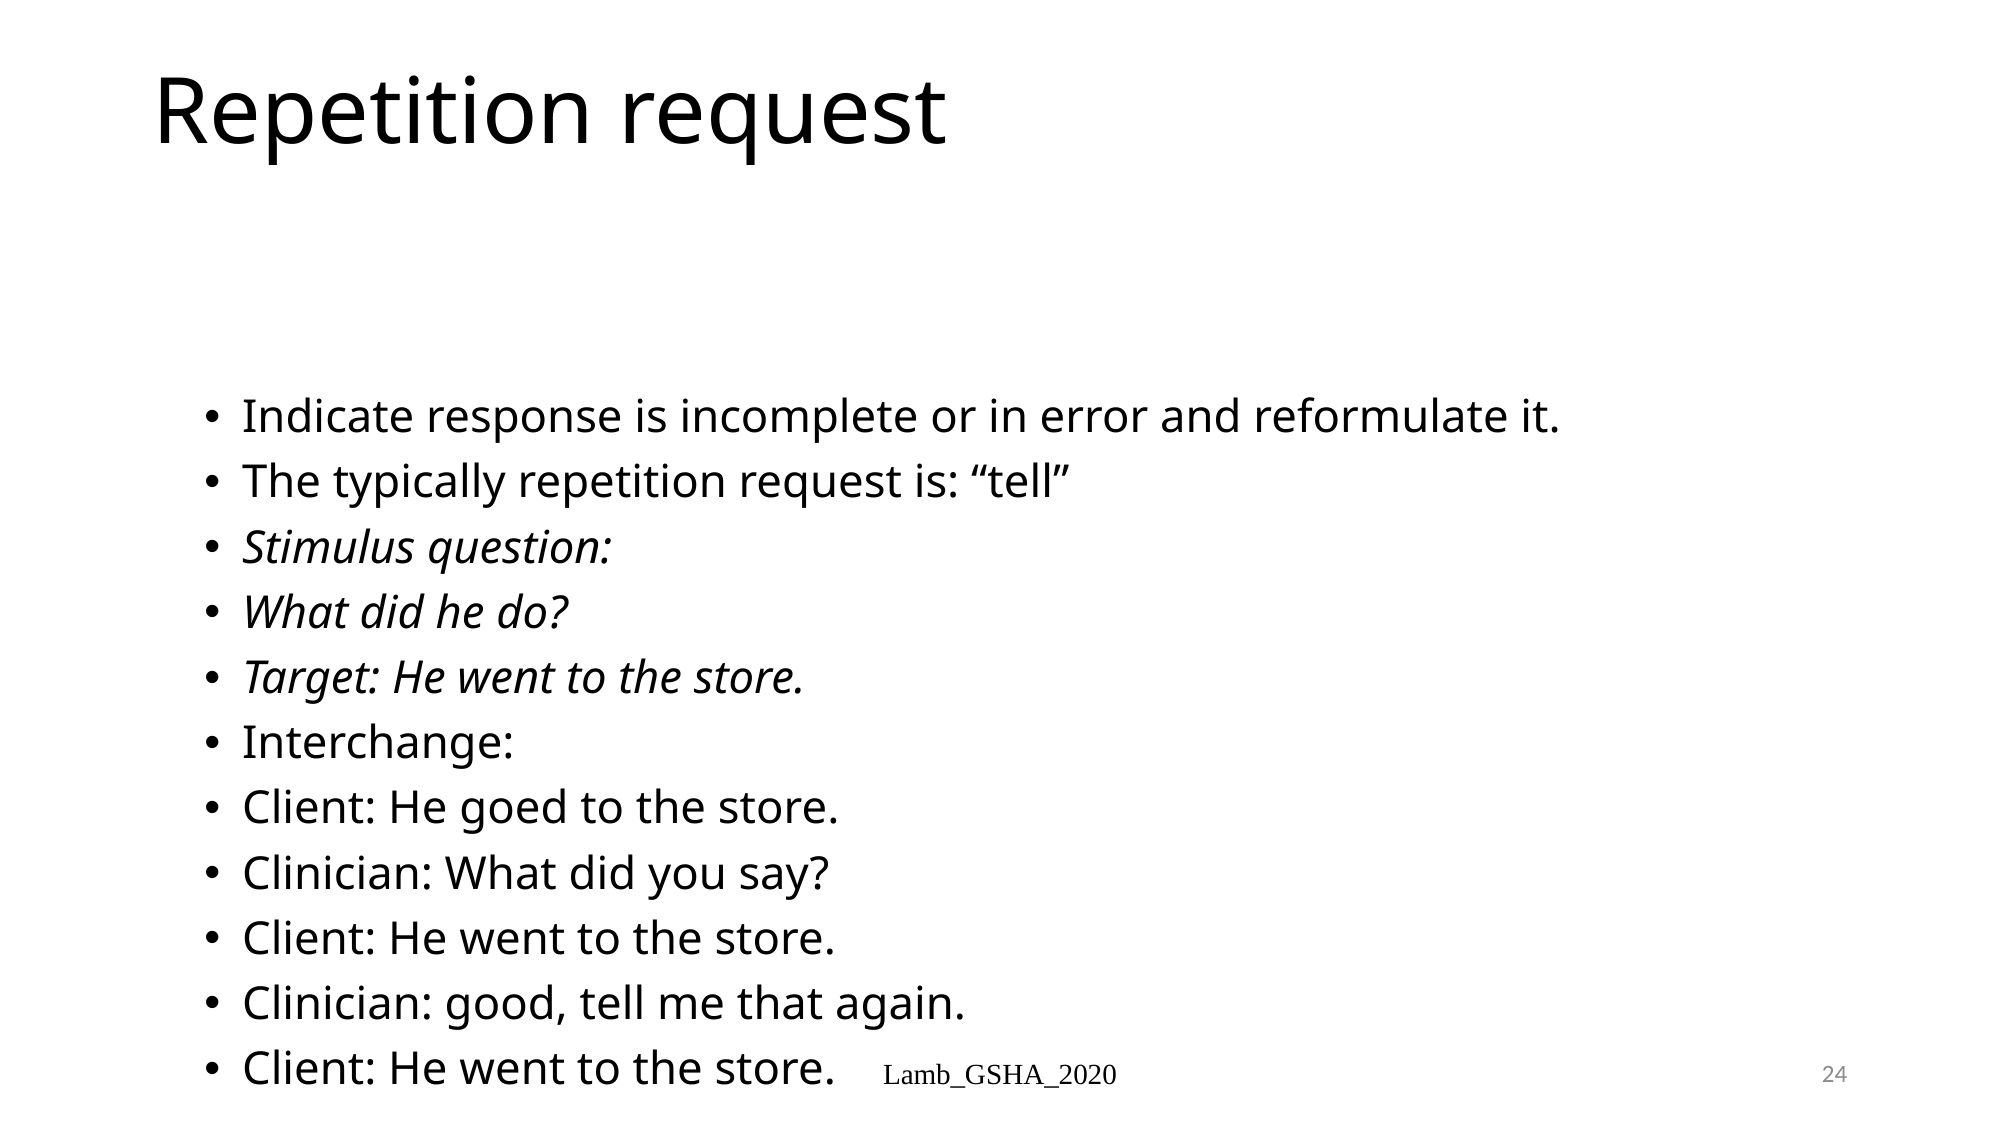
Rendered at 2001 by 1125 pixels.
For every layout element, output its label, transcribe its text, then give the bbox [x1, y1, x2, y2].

title Repetition request [137, 59, 1863, 278]
footer Lamb_GSHA_2020 [662, 1042, 1338, 1103]
list Indicate response is incomplete or in error and reformulate it. The typically repetition request is: “tell” Stimulus question: What did he do? Target: He went to the store. Interchange: Client: He goed to the store. Clinician: What did you say? Client: He went to the store. Clinician: good, tell me that again. Client: He went to the store. [189, 386, 1638, 1108]
slide_number 24 [1412, 1042, 1863, 1103]
